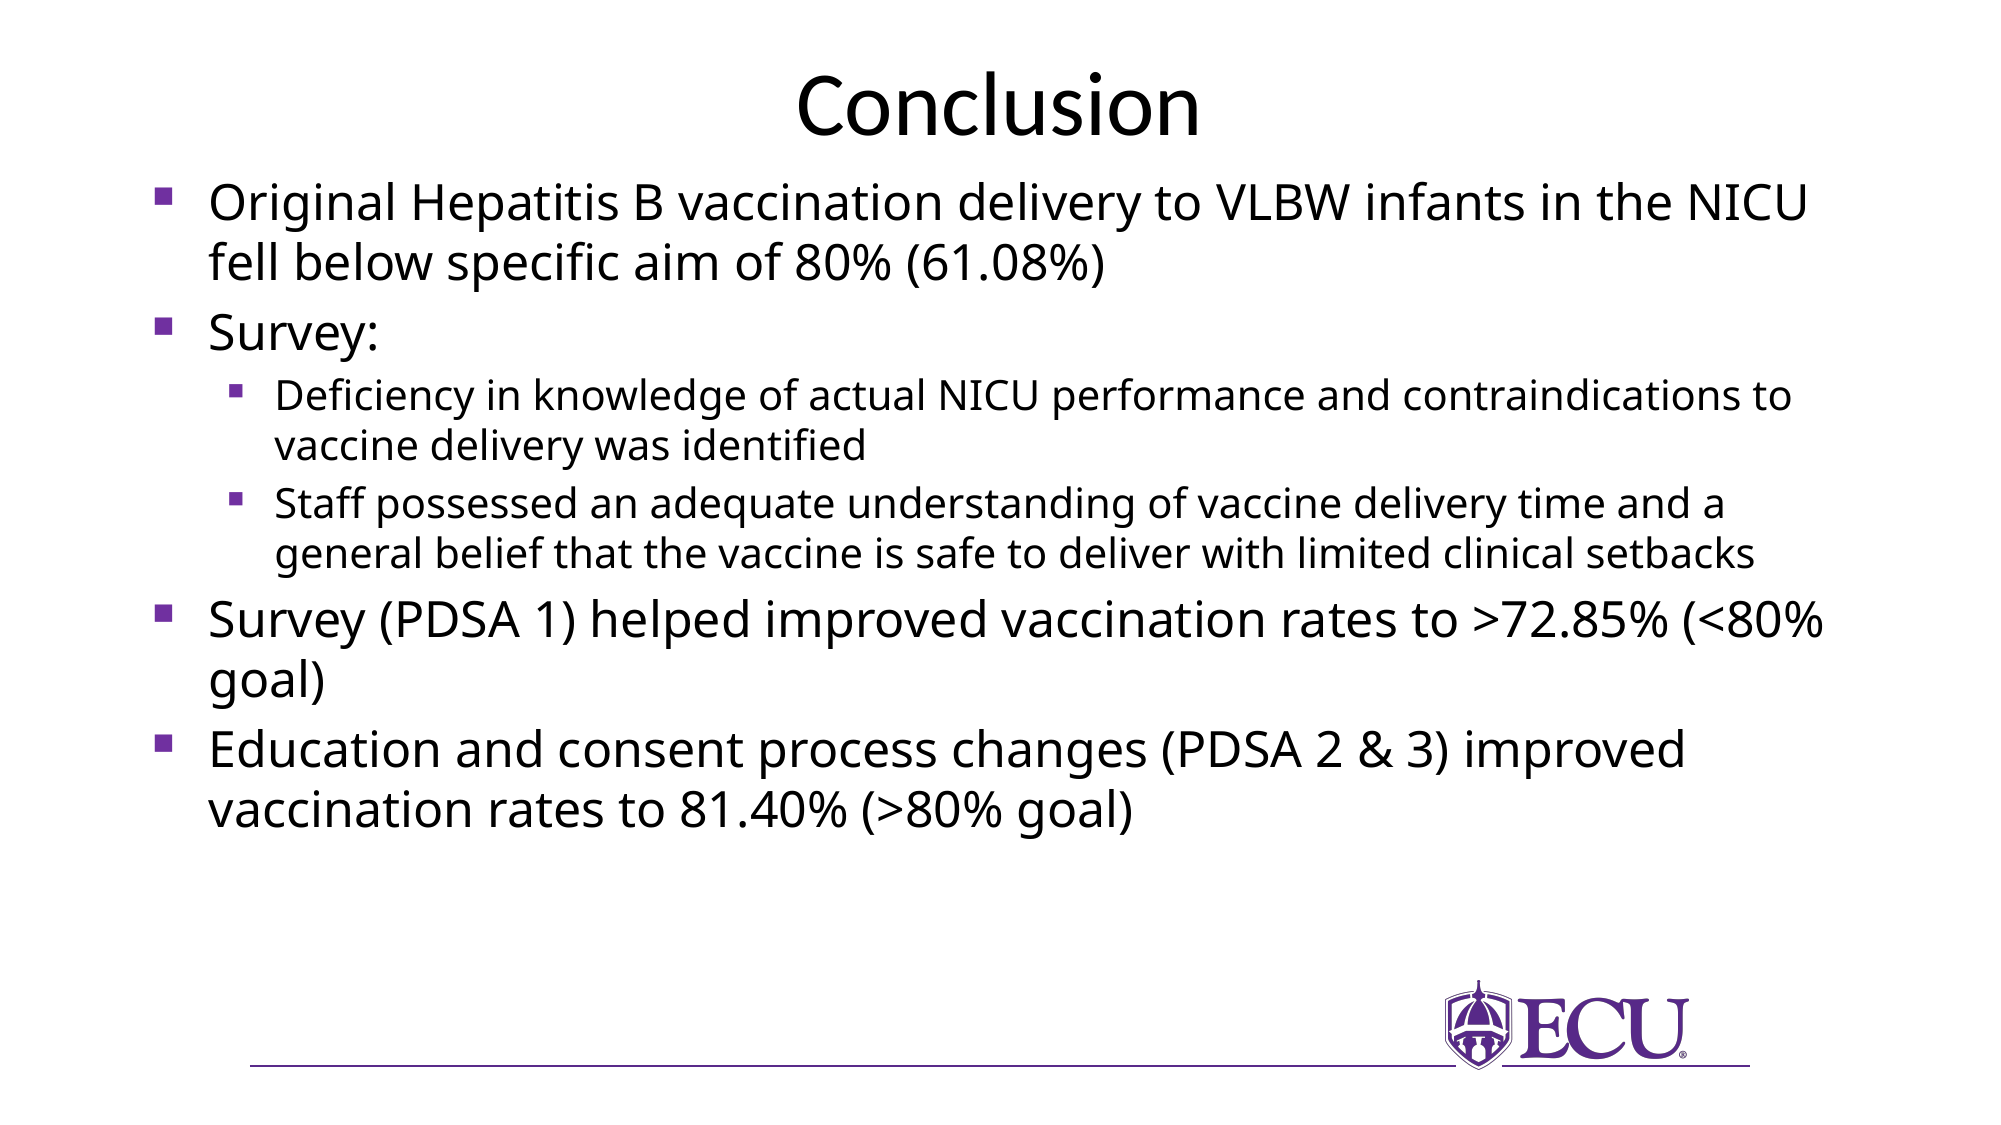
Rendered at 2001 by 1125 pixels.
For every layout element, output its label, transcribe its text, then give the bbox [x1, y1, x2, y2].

text_box Conclusion [781, 36, 1219, 162]
picture [1445, 980, 1689, 1070]
list Original Hepatitis B vaccination delivery to VLBW infants in the NICU fell below specific aim of 80% (61.08%) Survey: Deficiency in knowledge of actual NICU performance and contraindications to vaccine delivery was identified Staff possessed an adequate understanding of vaccine delivery time and a general belief that the vaccine is safe to deliver with limited clinical setbacks Survey (PDSA 1) helped improved vaccination rates to >72.85% (<80% goal) Education and consent process changes (PDSA 2 & 3) improved vaccination rates to 81.40% (>80% goal) [137, 162, 1863, 877]
